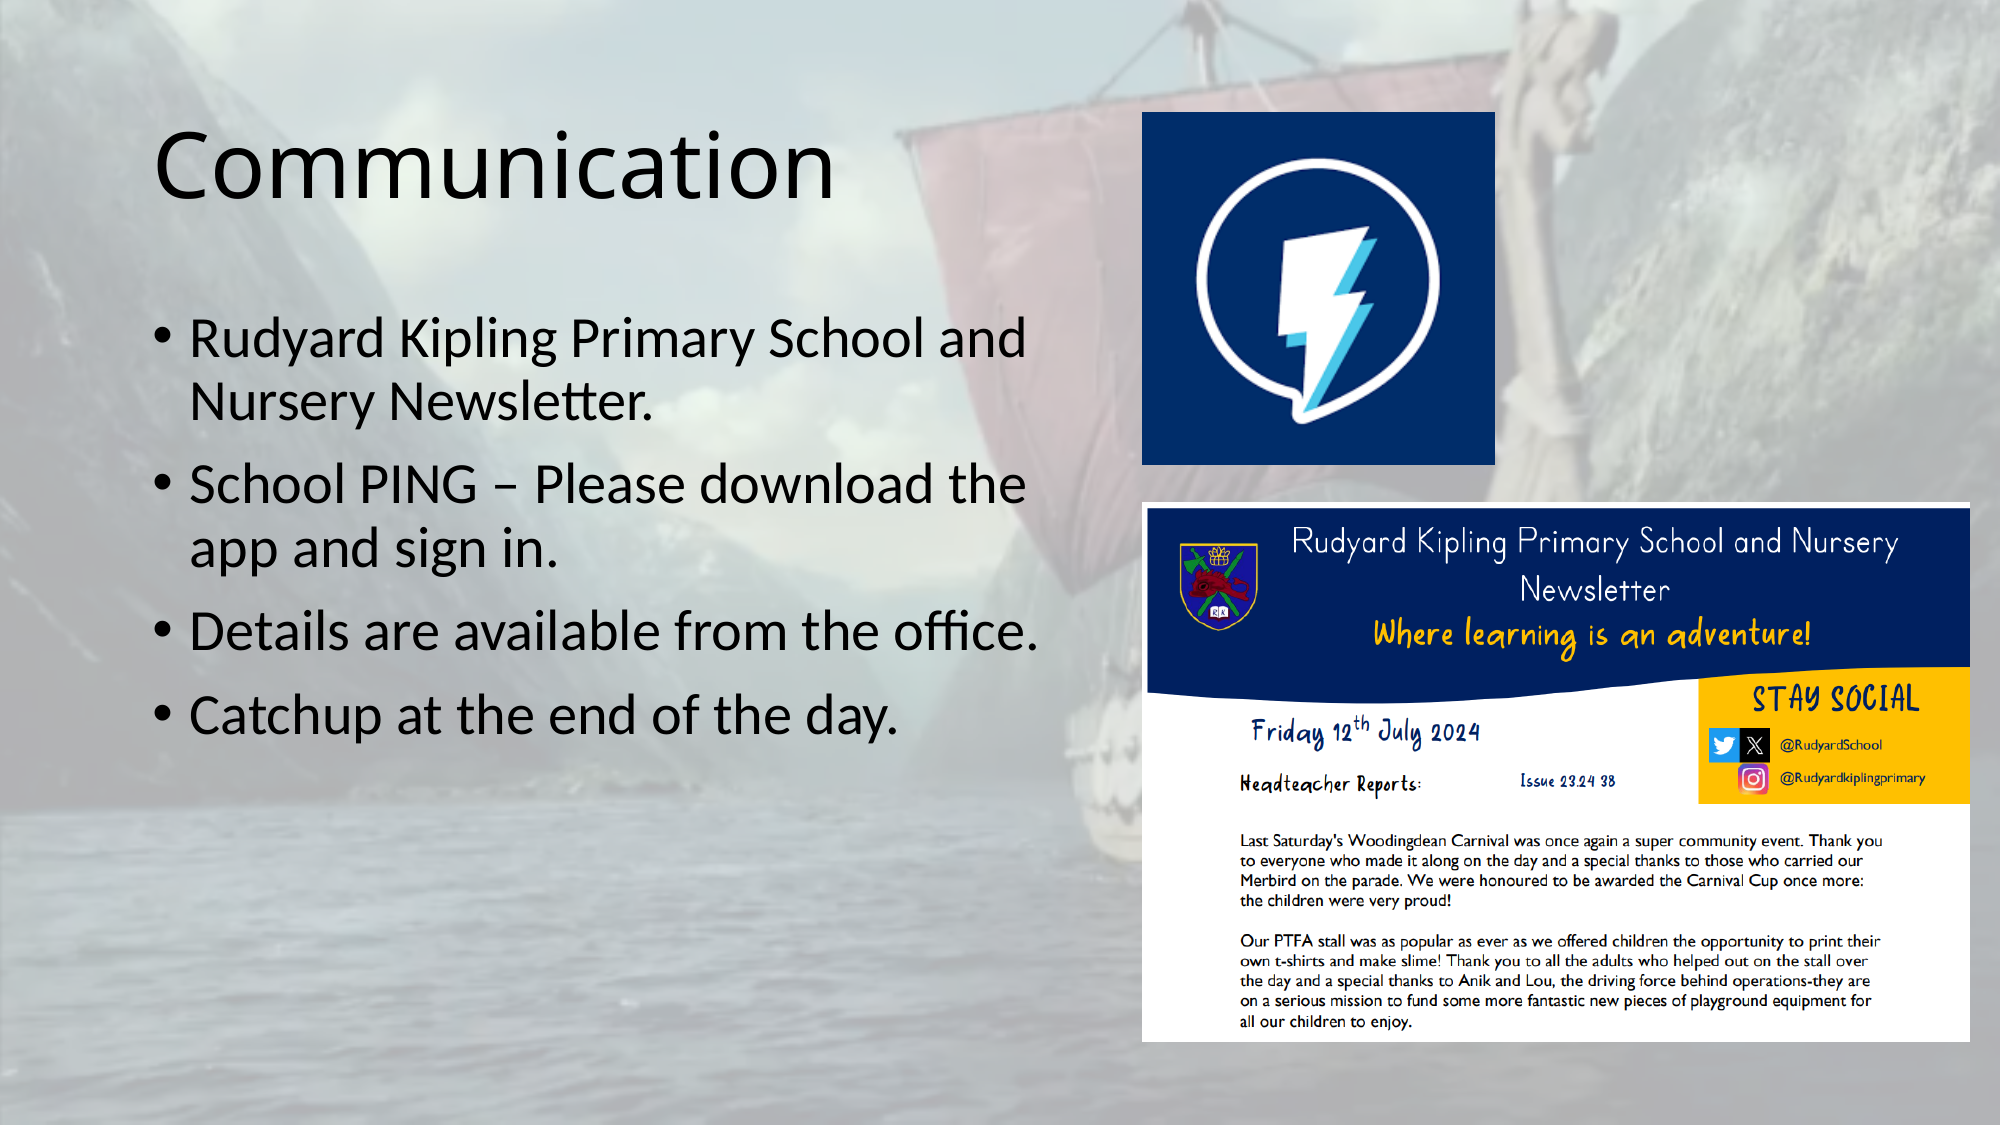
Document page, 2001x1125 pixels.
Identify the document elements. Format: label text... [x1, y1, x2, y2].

picture [1142, 502, 1970, 1042]
picture [1142, 112, 1495, 465]
title Communication [137, 59, 1863, 278]
list Rudyard Kipling Primary School and Nursery Newsletter. School PING – Please download the app and sign in. Details are available from the office. Catchup at the end of the day. [137, 299, 1107, 1014]
